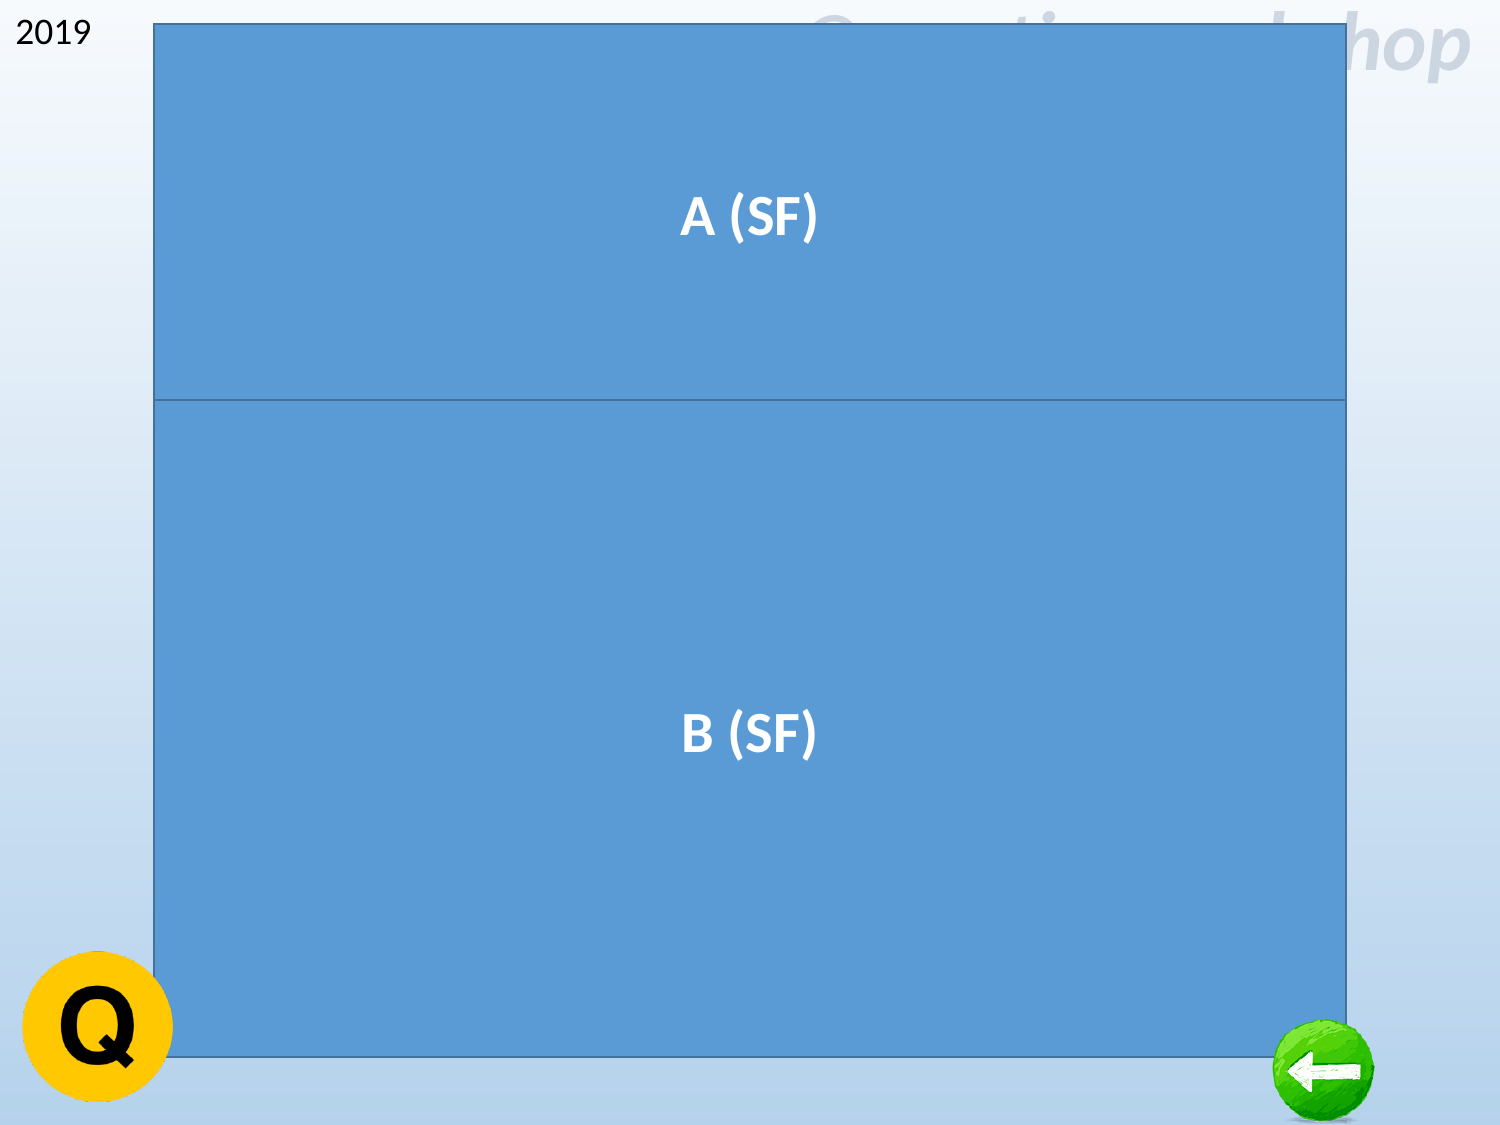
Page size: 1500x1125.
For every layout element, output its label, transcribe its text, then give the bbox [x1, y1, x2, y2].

picture [0, 23, 1376, 1125]
text_box 2019 [0, 0, 107, 60]
